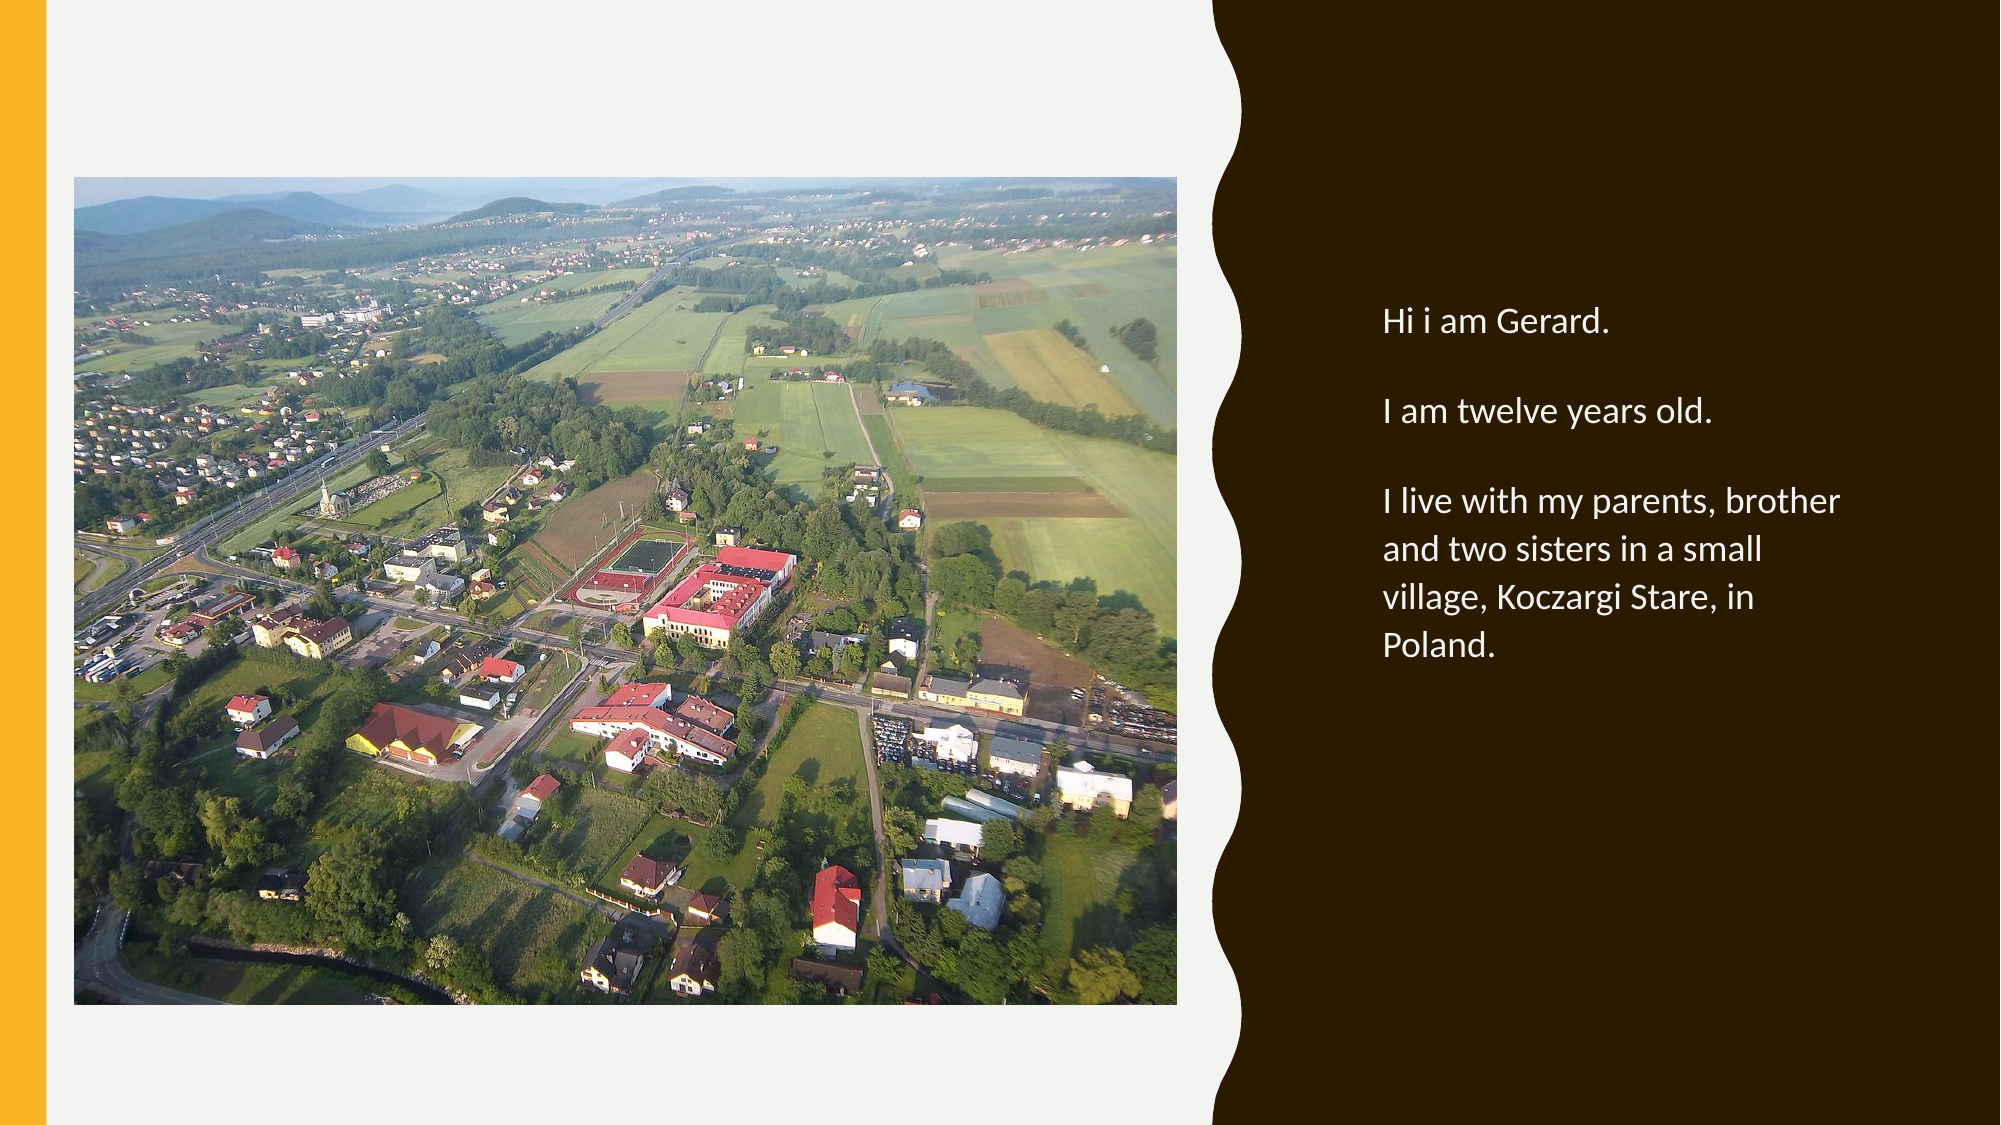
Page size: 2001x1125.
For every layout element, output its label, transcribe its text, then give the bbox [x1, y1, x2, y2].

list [74, 177, 1177, 1005]
list Hi i am Gerard. I am twelve years old. I live with my parents, brother and two sisters in a small village, Koczargi Stare, in Poland. [1367, 285, 1875, 969]
